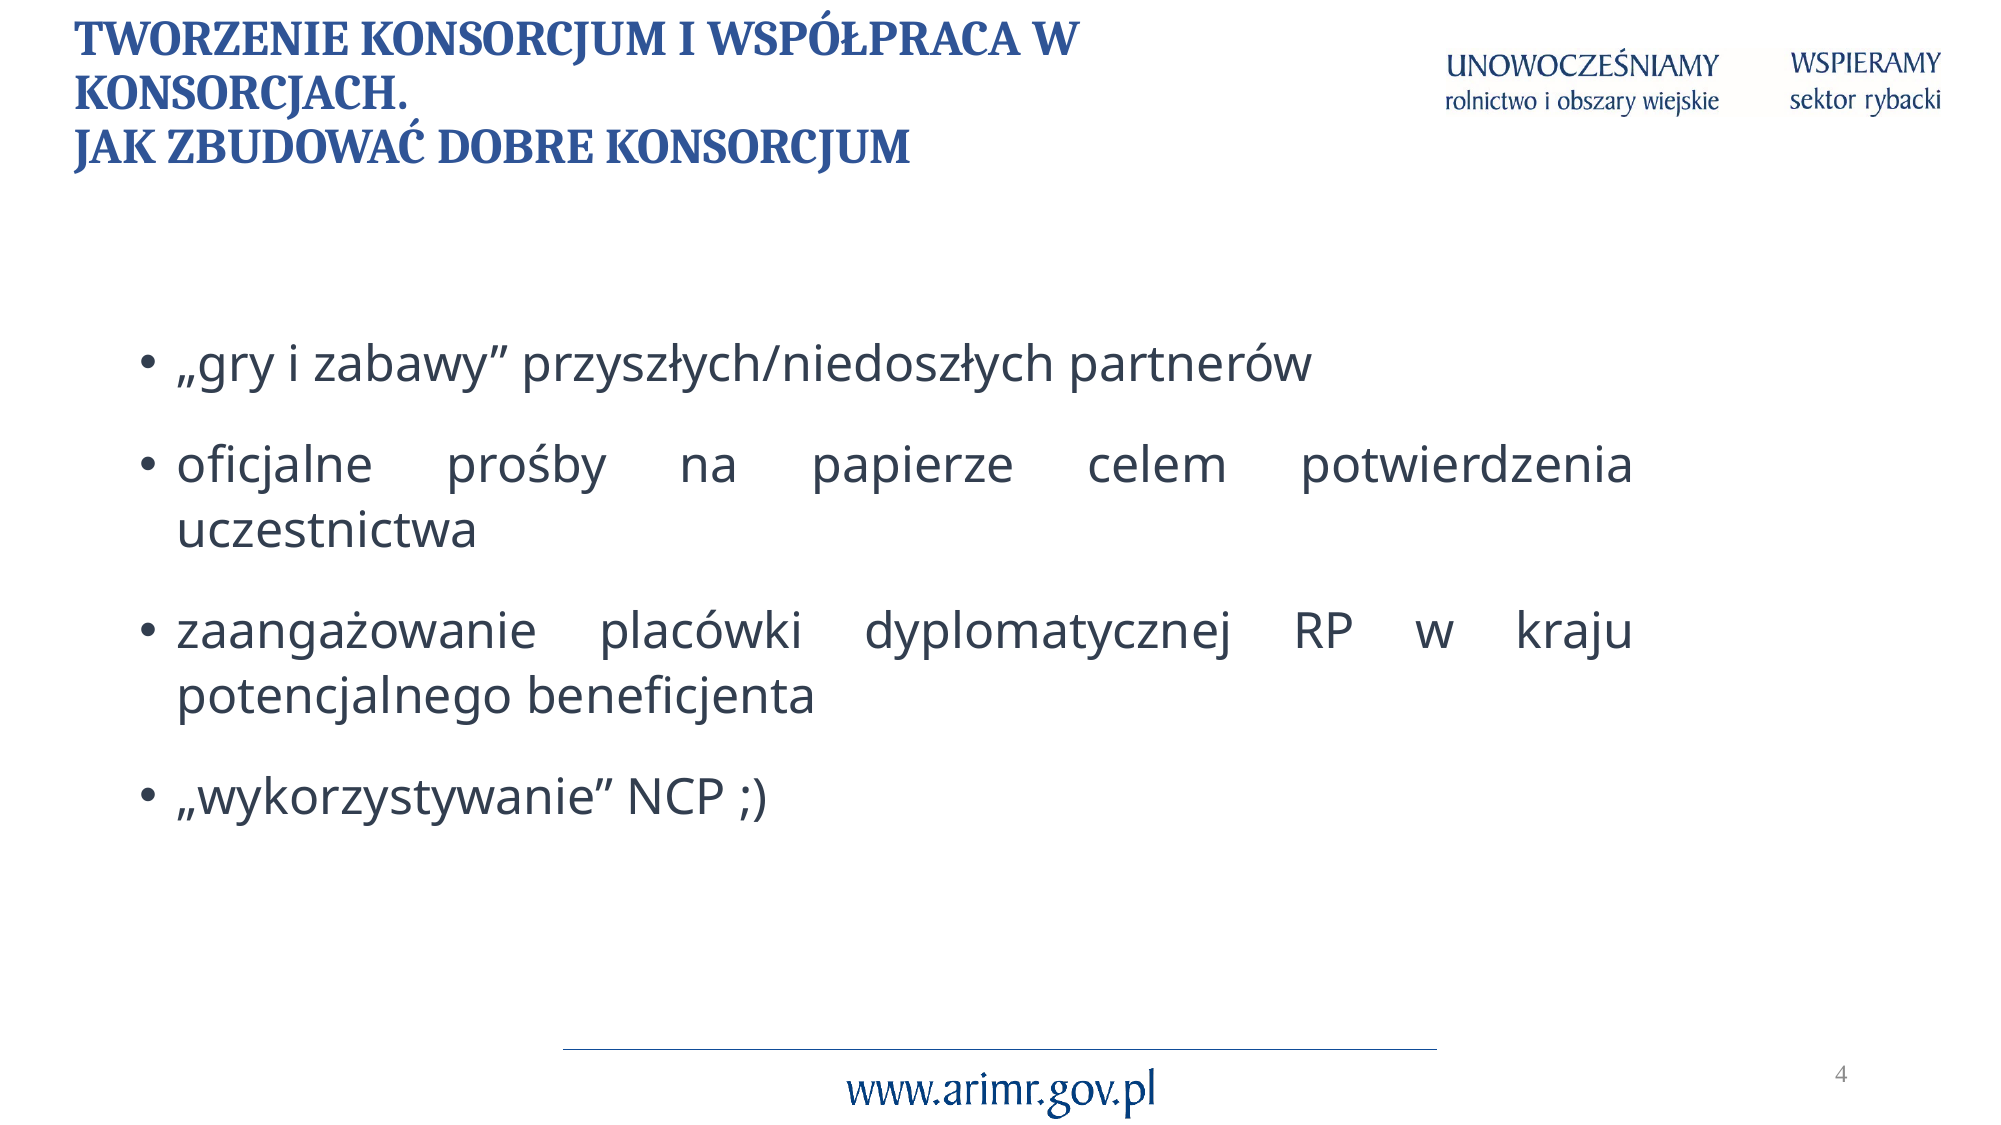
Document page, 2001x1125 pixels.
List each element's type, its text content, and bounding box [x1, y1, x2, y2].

picture [1446, 48, 1941, 117]
picture [846, 1068, 1154, 1119]
text_box „gry i zabawy” przyszłych/niedoszłych partnerów oficjalne prośby na papierze celem potwierdzenia uczestnictwa zaangażowanie placówki dyplomatycznej RP w kraju potencjalnego beneficjenta „wykorzystywanie” NCP ;) [124, 319, 1650, 928]
slide_number 4 [1412, 1042, 1863, 1103]
text_box Tworzenie konsorcjum i współpraca w konsorcjach. Jak zbudować dobre konsorcjum [59, 32, 1373, 155]
